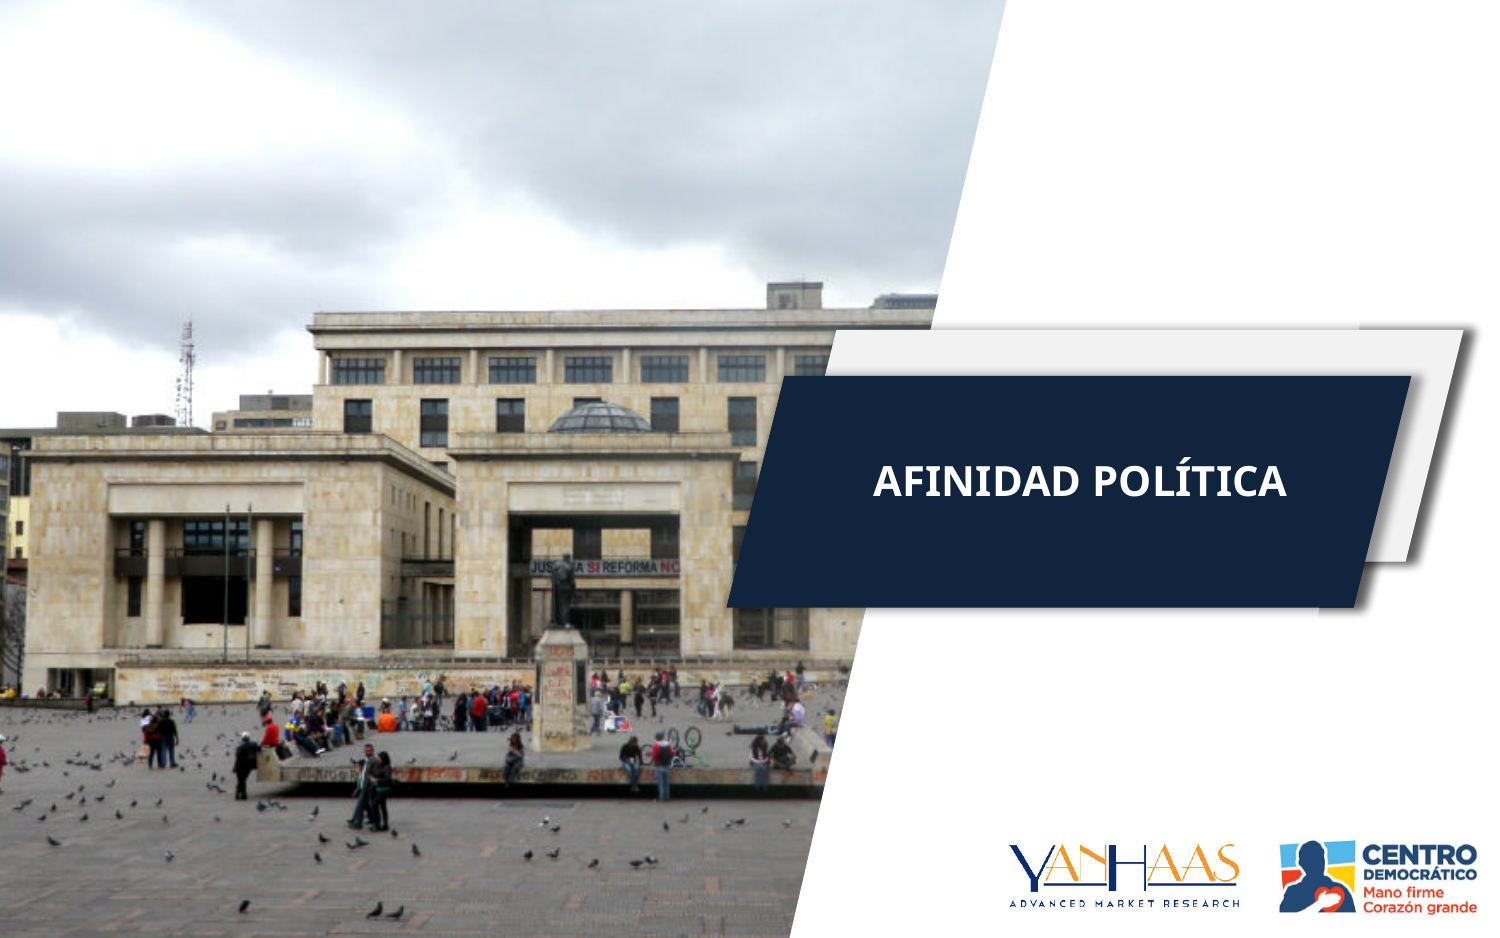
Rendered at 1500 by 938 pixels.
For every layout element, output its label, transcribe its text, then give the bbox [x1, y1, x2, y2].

picture [1277, 835, 1483, 916]
picture [0, 0, 1006, 938]
picture [1009, 844, 1239, 907]
text_box AFINIDAD POLÍTICA [761, 447, 1400, 512]
